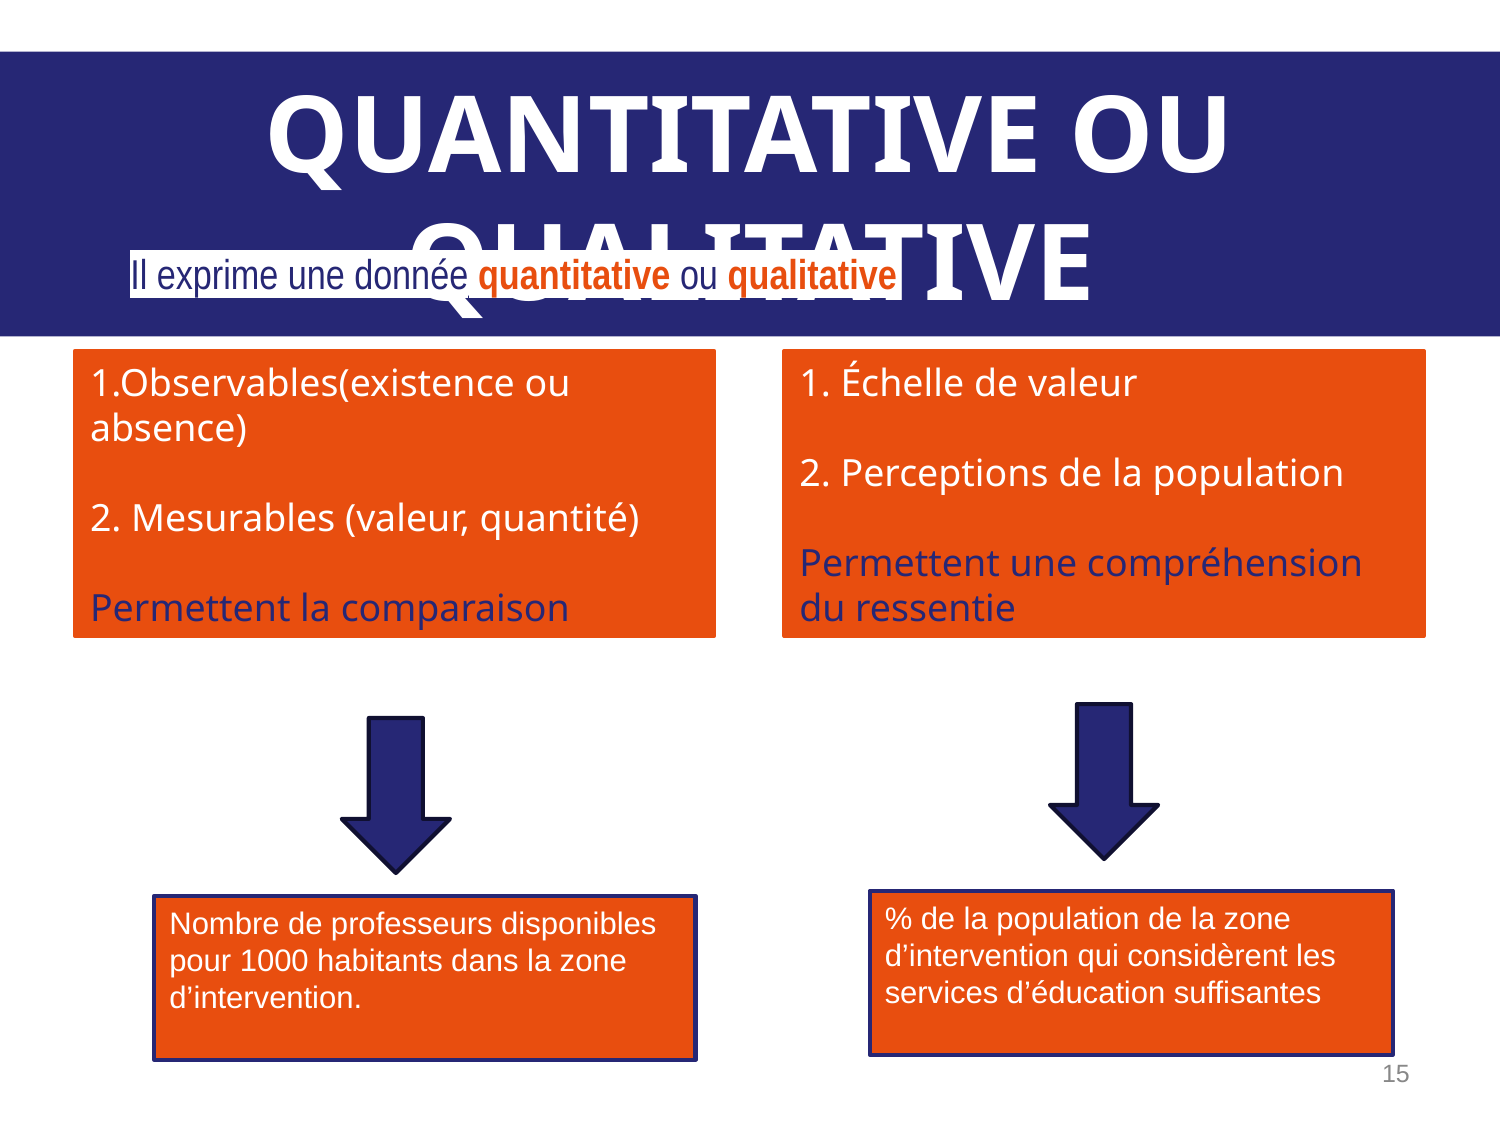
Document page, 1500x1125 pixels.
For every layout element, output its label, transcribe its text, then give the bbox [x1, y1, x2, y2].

text_box QUANTITATIVE OU QUALITATIVE [0, 51, 1500, 337]
text_box Il exprime une donnée quantitative ou qualitative [115, 245, 1454, 786]
text_box 1. Échelle de valeur 2. Perceptions de la population Permettent une compréhension du ressentie [784, 350, 1424, 636]
text_box Nombre de professeurs disponibles pour 1000 habitants dans la zone d’intervention. [154, 895, 696, 1060]
text_box [1049, 704, 1159, 860]
text_box [341, 718, 450, 873]
text_box 1.Observables(existence ou absence) 2. Mesurables (valeur, quantité) Permettent la comparaison [74, 350, 715, 636]
text_box % de la population de la zone d’intervention qui considèrent les services d’éducation suffisantes [869, 890, 1393, 1055]
slide_number ‹#› [1074, 1042, 1425, 1103]
